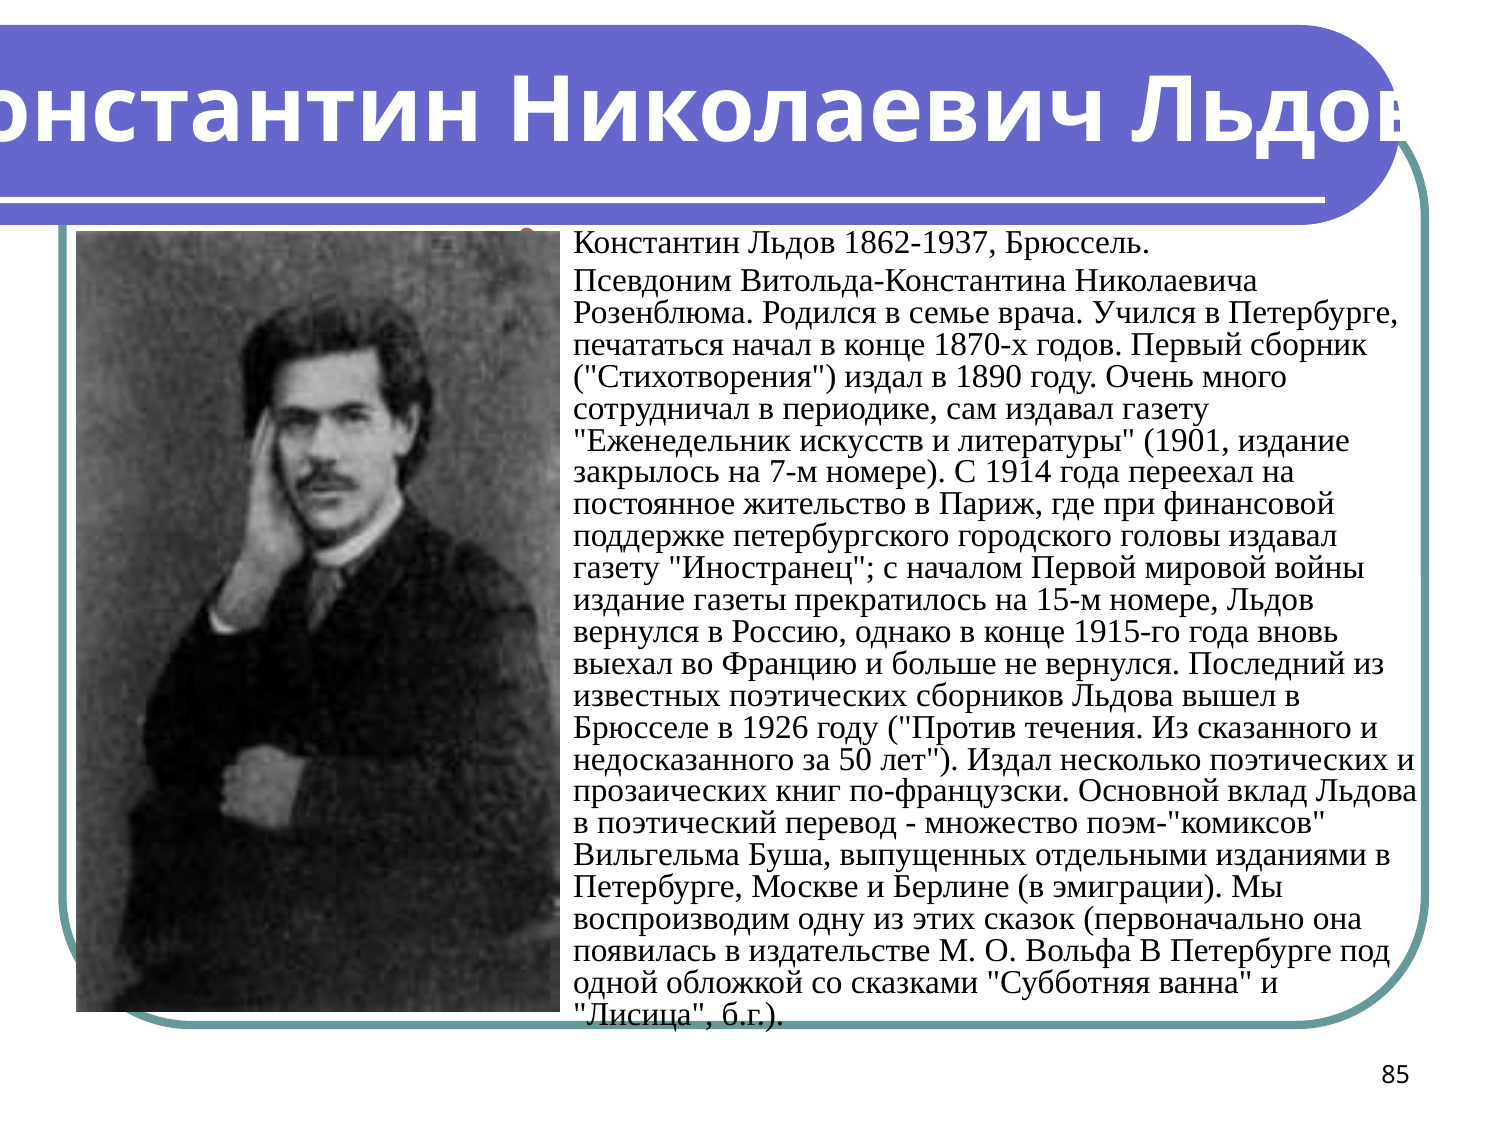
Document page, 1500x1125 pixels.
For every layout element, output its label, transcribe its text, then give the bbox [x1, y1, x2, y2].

slide_number 85 [1074, 1071, 1426, 1101]
picture [76, 231, 561, 1012]
text_box Константин Николаевич Льдов [0, 42, 1448, 168]
list Константин Льдов 1862-1937, Брюссель. Псевдоним Витольда-Константина Николаевича Розенблюма. Родился в семье врача. Учился в Петербурге, печататься начал в конце 1870-х годов. Первый сборник ("Стихотворения") издал в 1890 году. Очень много сотрудничал в периодике, сам издавал газету "Еженедельник искусств и литературы" (1901, издание закрылось на 7-м номере). С 1914 года переехал на постоянное жительство в Париж, где при финансовой поддержке петербургского городского головы издавал газету "Иностранец"; с началом Первой мировой войны издание газеты прекратилось на 15-м номере, Льдов вернулся в Россию, однако в конце 1915-го года вновь выехал во Францию и больше не вернулся. Последний из известных поэтических сборников Льдова вышел в Брюсселе в 1926 году ("Против течения. Из сказанного и недосказанного за 50 лет"). Издал несколько поэтических и прозаических книг по-французски. Основной вклад Льдова в поэтический перевод - множество поэм-"комиксов" Вильгельма Буша, выпущенных отдельными изданиями в Петербурге, Москве и Берлине (в эмиграции). Мы воспроизводим одну из этих сказок (первоначально она появилась в издательстве М. О. Вольфа В Петербурге под одной обложкой со сказками "Субботняя ванна" и "Лисица", б.г.). [501, 219, 1436, 1071]
